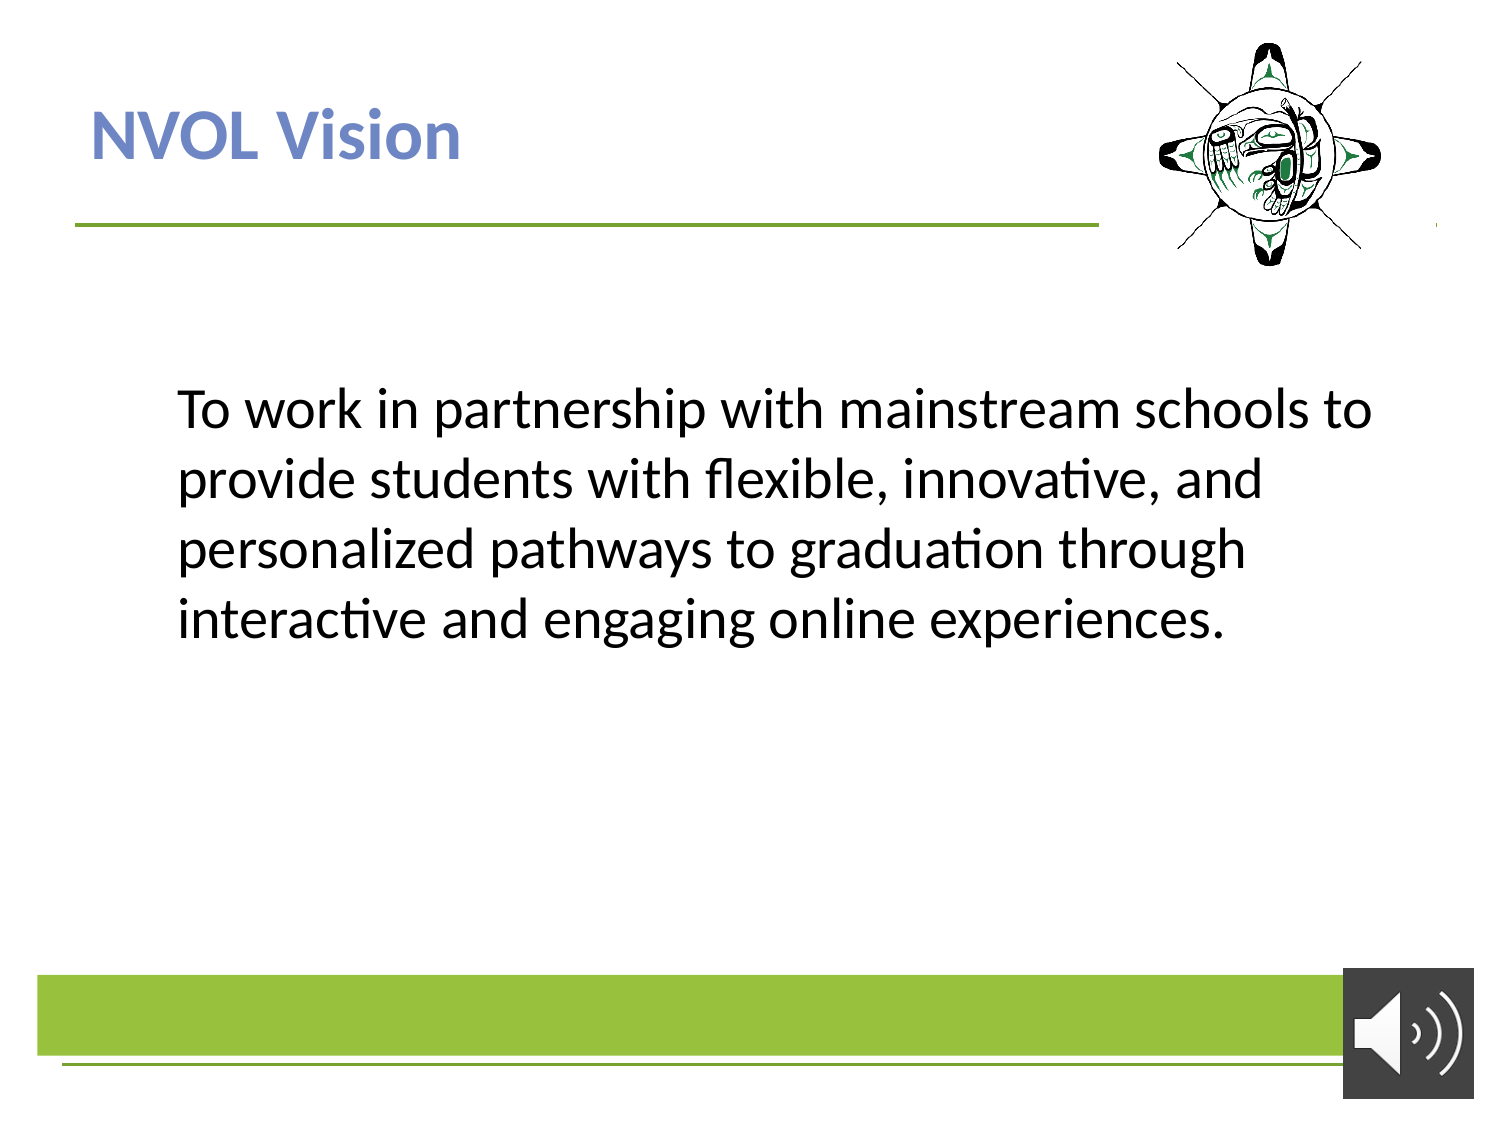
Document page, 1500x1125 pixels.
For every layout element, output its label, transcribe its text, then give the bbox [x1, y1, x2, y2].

text_box [35, 973, 1336, 1058]
picture [1099, 21, 1436, 283]
picture [1341, 966, 1476, 1101]
text_box To work in partnership with mainstream schools to provide students with flexible, innovative, and personalized pathways to graduation through interactive and engaging online experiences. [162, 362, 1413, 658]
title NVOL Vision [75, 62, 1094, 198]
